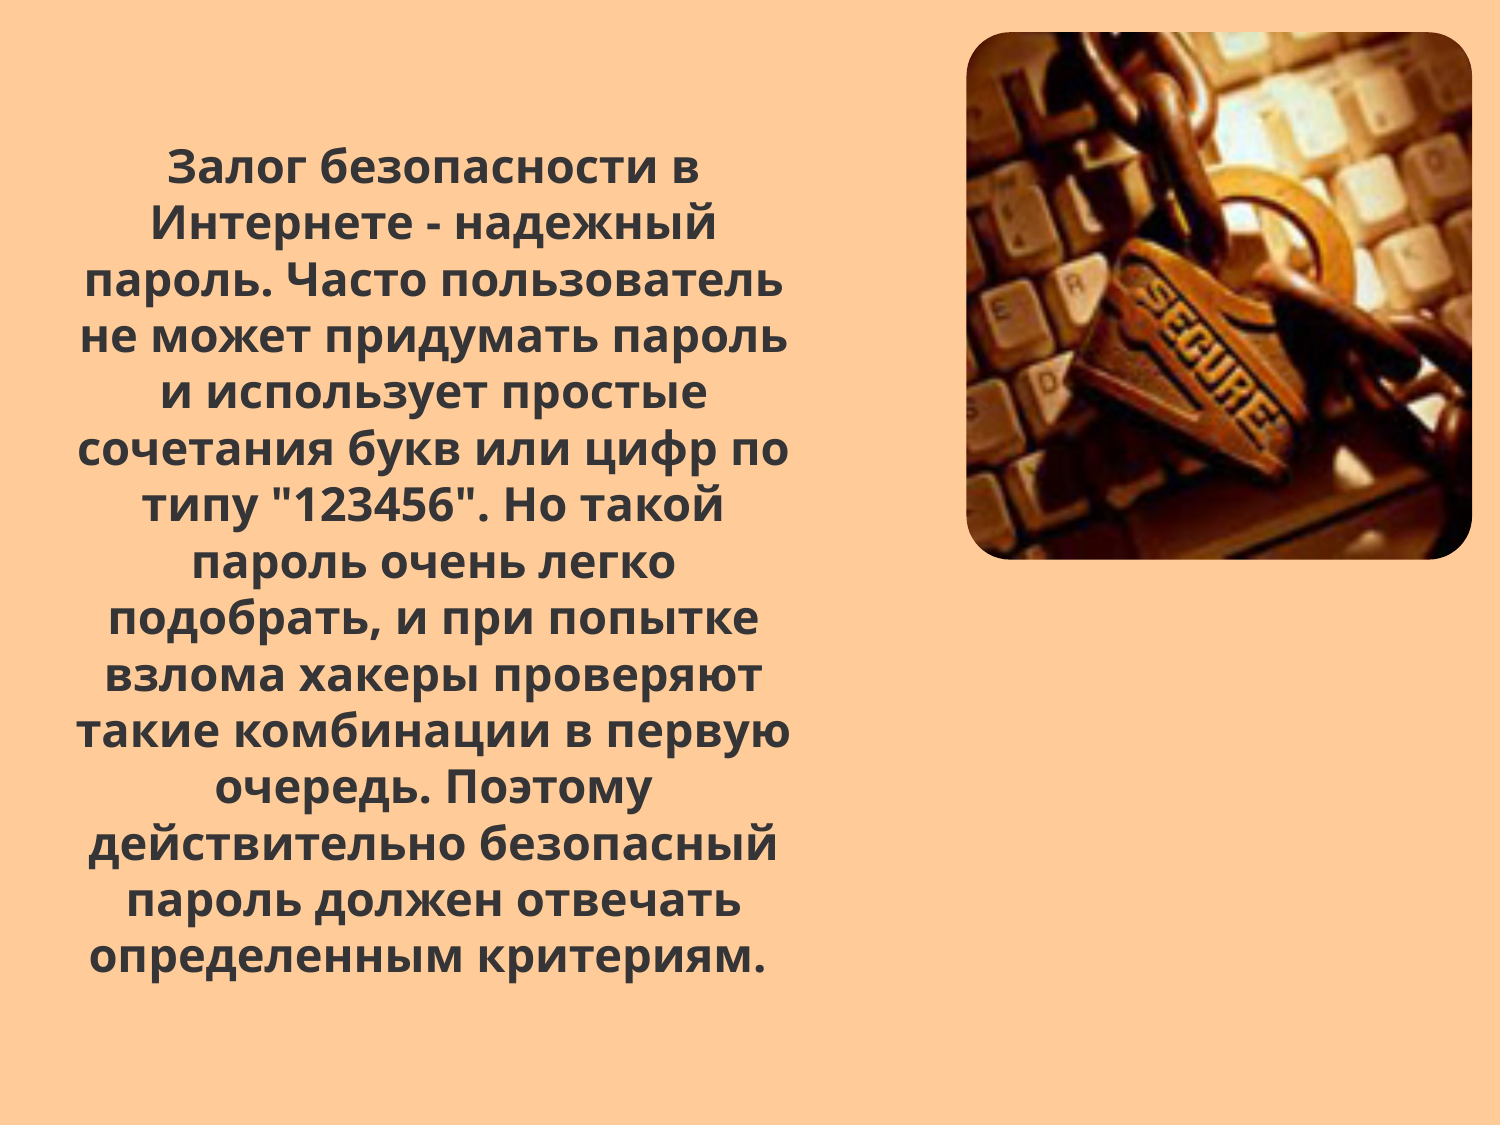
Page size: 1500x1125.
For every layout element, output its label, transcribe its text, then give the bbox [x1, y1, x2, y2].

picture [966, 31, 1473, 560]
list Залог безопасности в Интернете - надежный пароль. Часто пользователь не может придумать пароль и использует простые сочетания букв или цифр по типу "123456". Но такой пароль очень легко подобрать, и при попытке взлома хакеры проверяют такие комбинации в первую очередь. Поэтому действительно безопасный пароль должен отвечать определенным критериям. [58, 128, 810, 1000]
